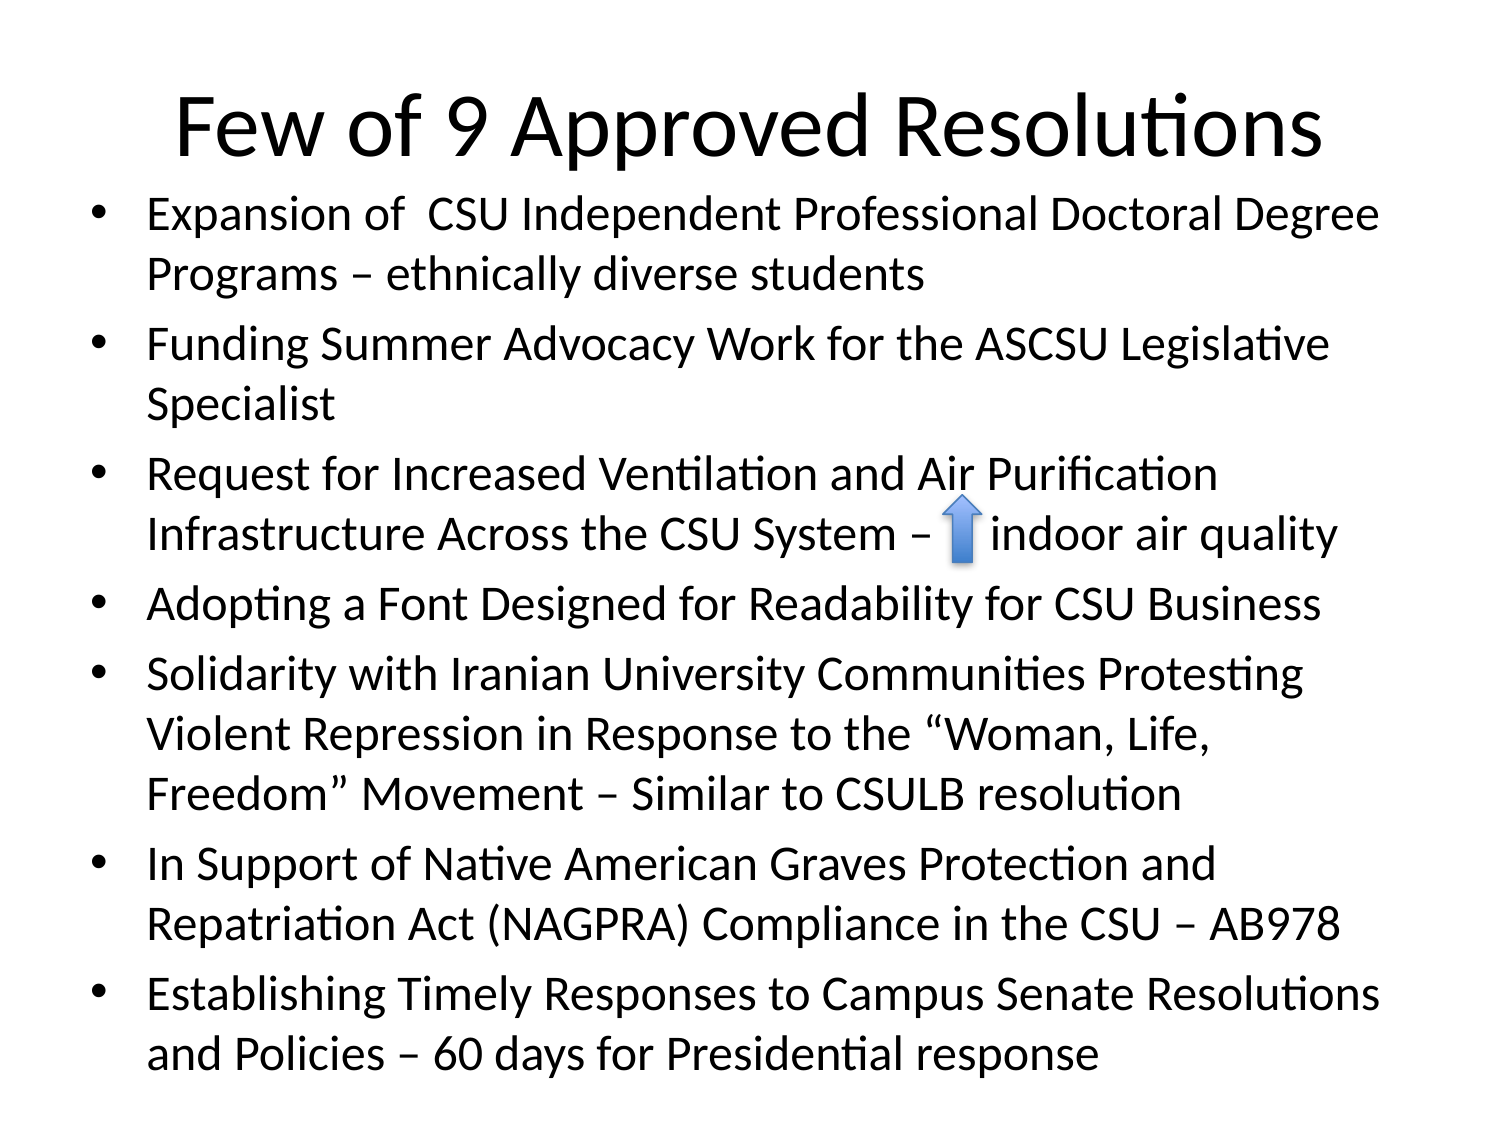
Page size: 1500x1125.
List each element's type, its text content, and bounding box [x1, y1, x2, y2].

title Few of 9 Approved Resolutions [75, 45, 1425, 173]
text_box [942, 494, 983, 564]
list Expansion of CSU Independent Professional Doctoral Degree Programs – ethnically diverse students Funding Summer Advocacy Work for the ASCSU Legislative Specialist Request for Increased Ventilation and Air Purification Infrastructure Across the CSU System – indoor air quality Adopting a Font Designed for Readability for CSU Business Solidarity with Iranian University Communities Protesting Violent Repression in Response to the “Woman, Life, Freedom” Movement – Similar to CSULB resolution In Support of Native American Graves Protection and Repatriation Act (NAGPRA) Compliance in the CSU – AB978 Establishing Timely Responses to Campus Senate Resolutions and Policies – 60 days for Presidential response [75, 173, 1425, 1103]
